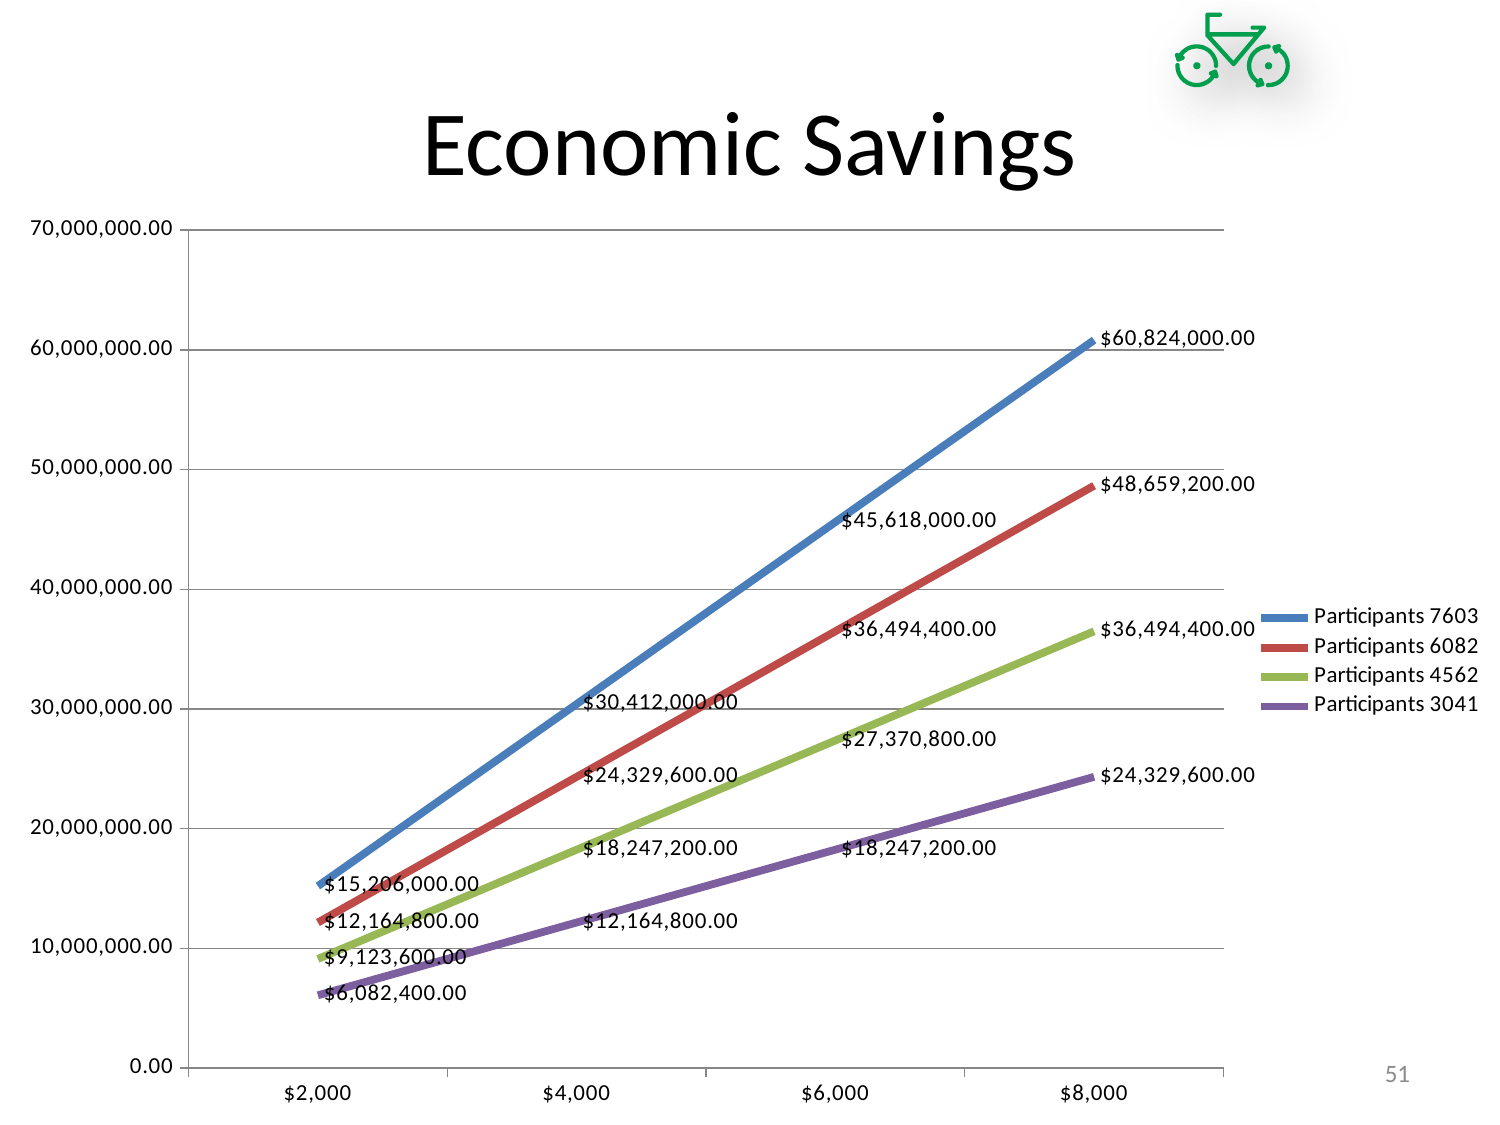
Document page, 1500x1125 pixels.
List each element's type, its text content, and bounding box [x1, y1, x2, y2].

title Economic Savings [74, 44, 1426, 198]
picture [1174, 12, 1291, 88]
chart [0, 199, 1500, 1125]
